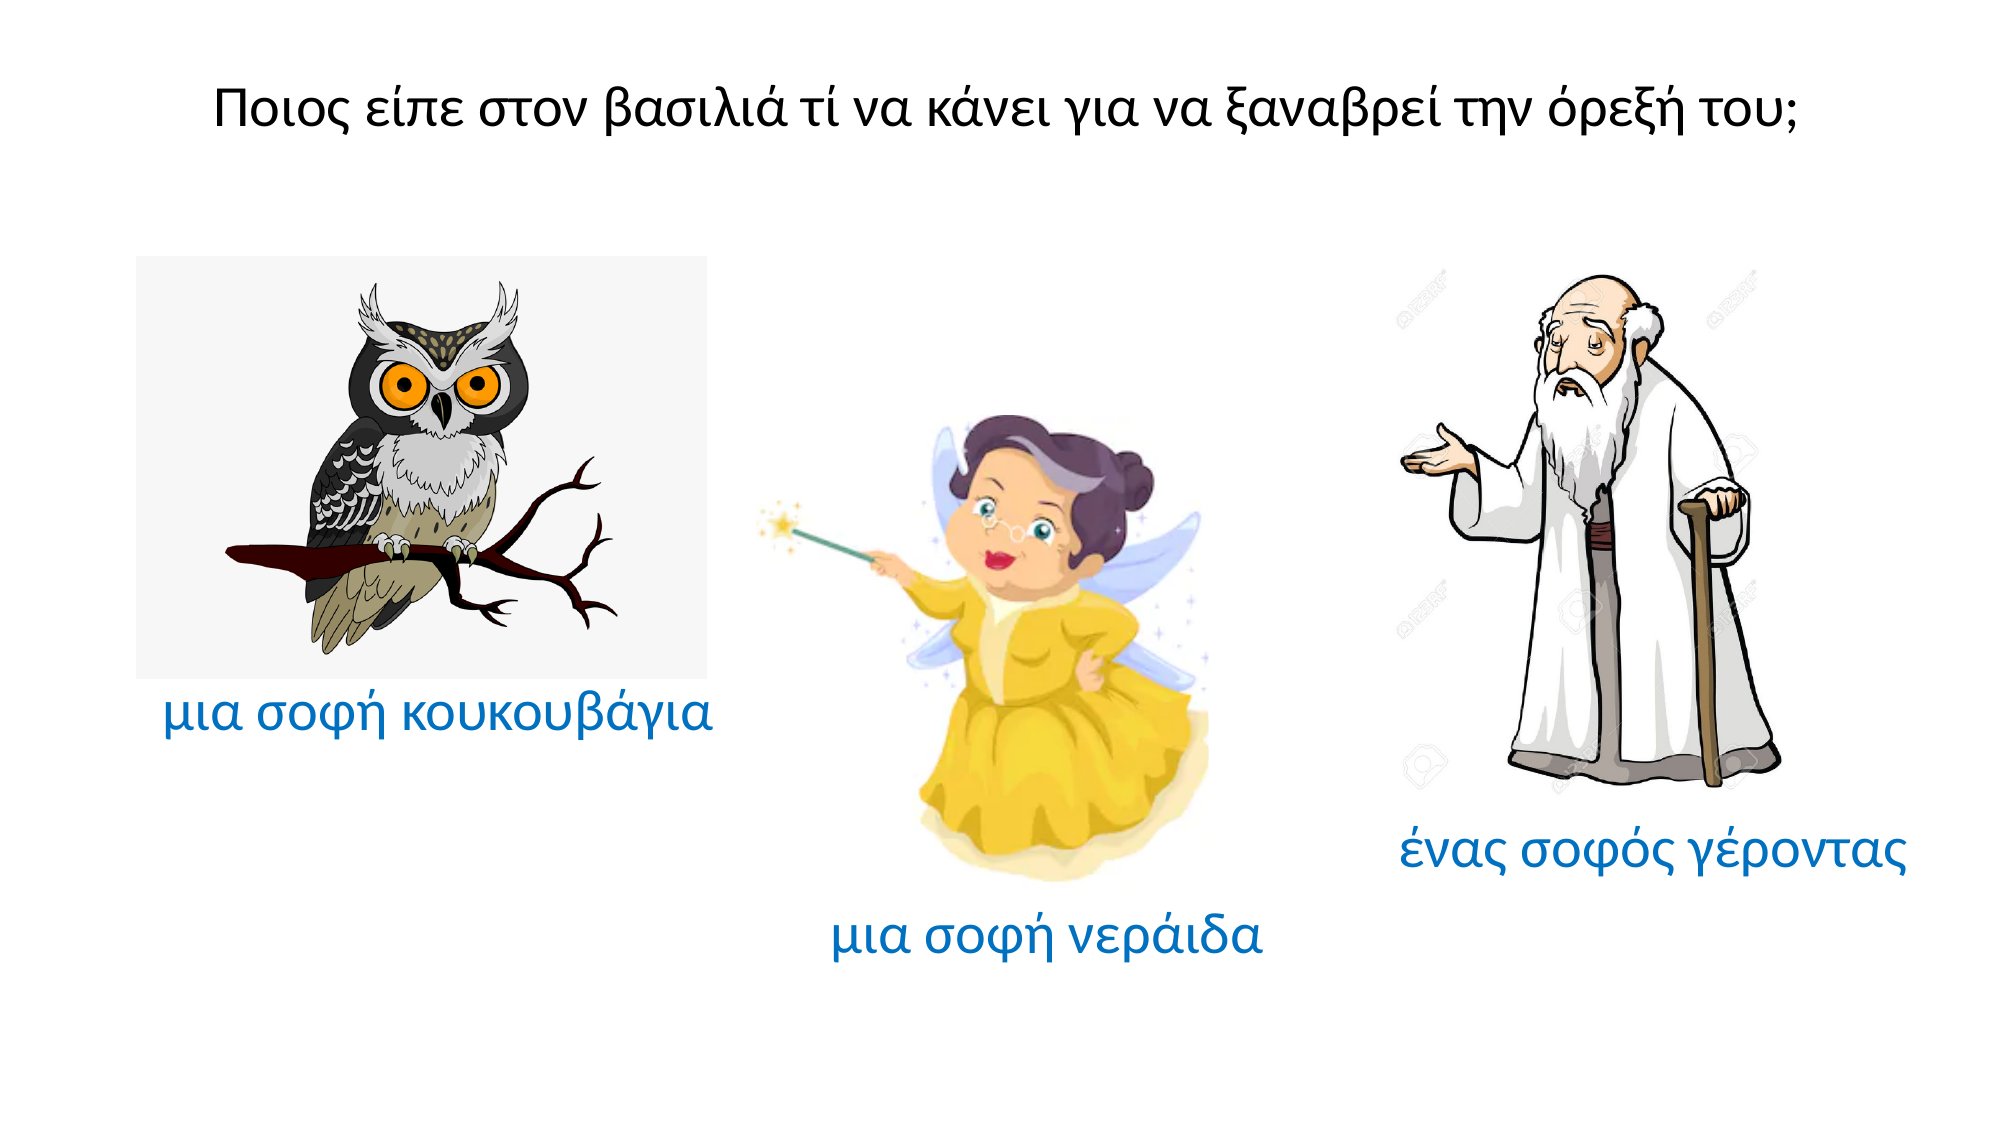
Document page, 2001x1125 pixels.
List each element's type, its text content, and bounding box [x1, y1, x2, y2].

text_box μια σοφή νεράιδα [815, 887, 1292, 973]
picture [1380, 256, 1801, 805]
text_box μια σοφή κουκουβάγια [147, 664, 729, 750]
picture [136, 256, 707, 679]
picture [756, 415, 1209, 888]
text_box ένας σοφός γέροντας [1383, 801, 1923, 887]
list Ποιος είπε στον βασιλιά τί να κάνει για να ξαναβρεί την όρεξή του; [198, 68, 1840, 168]
